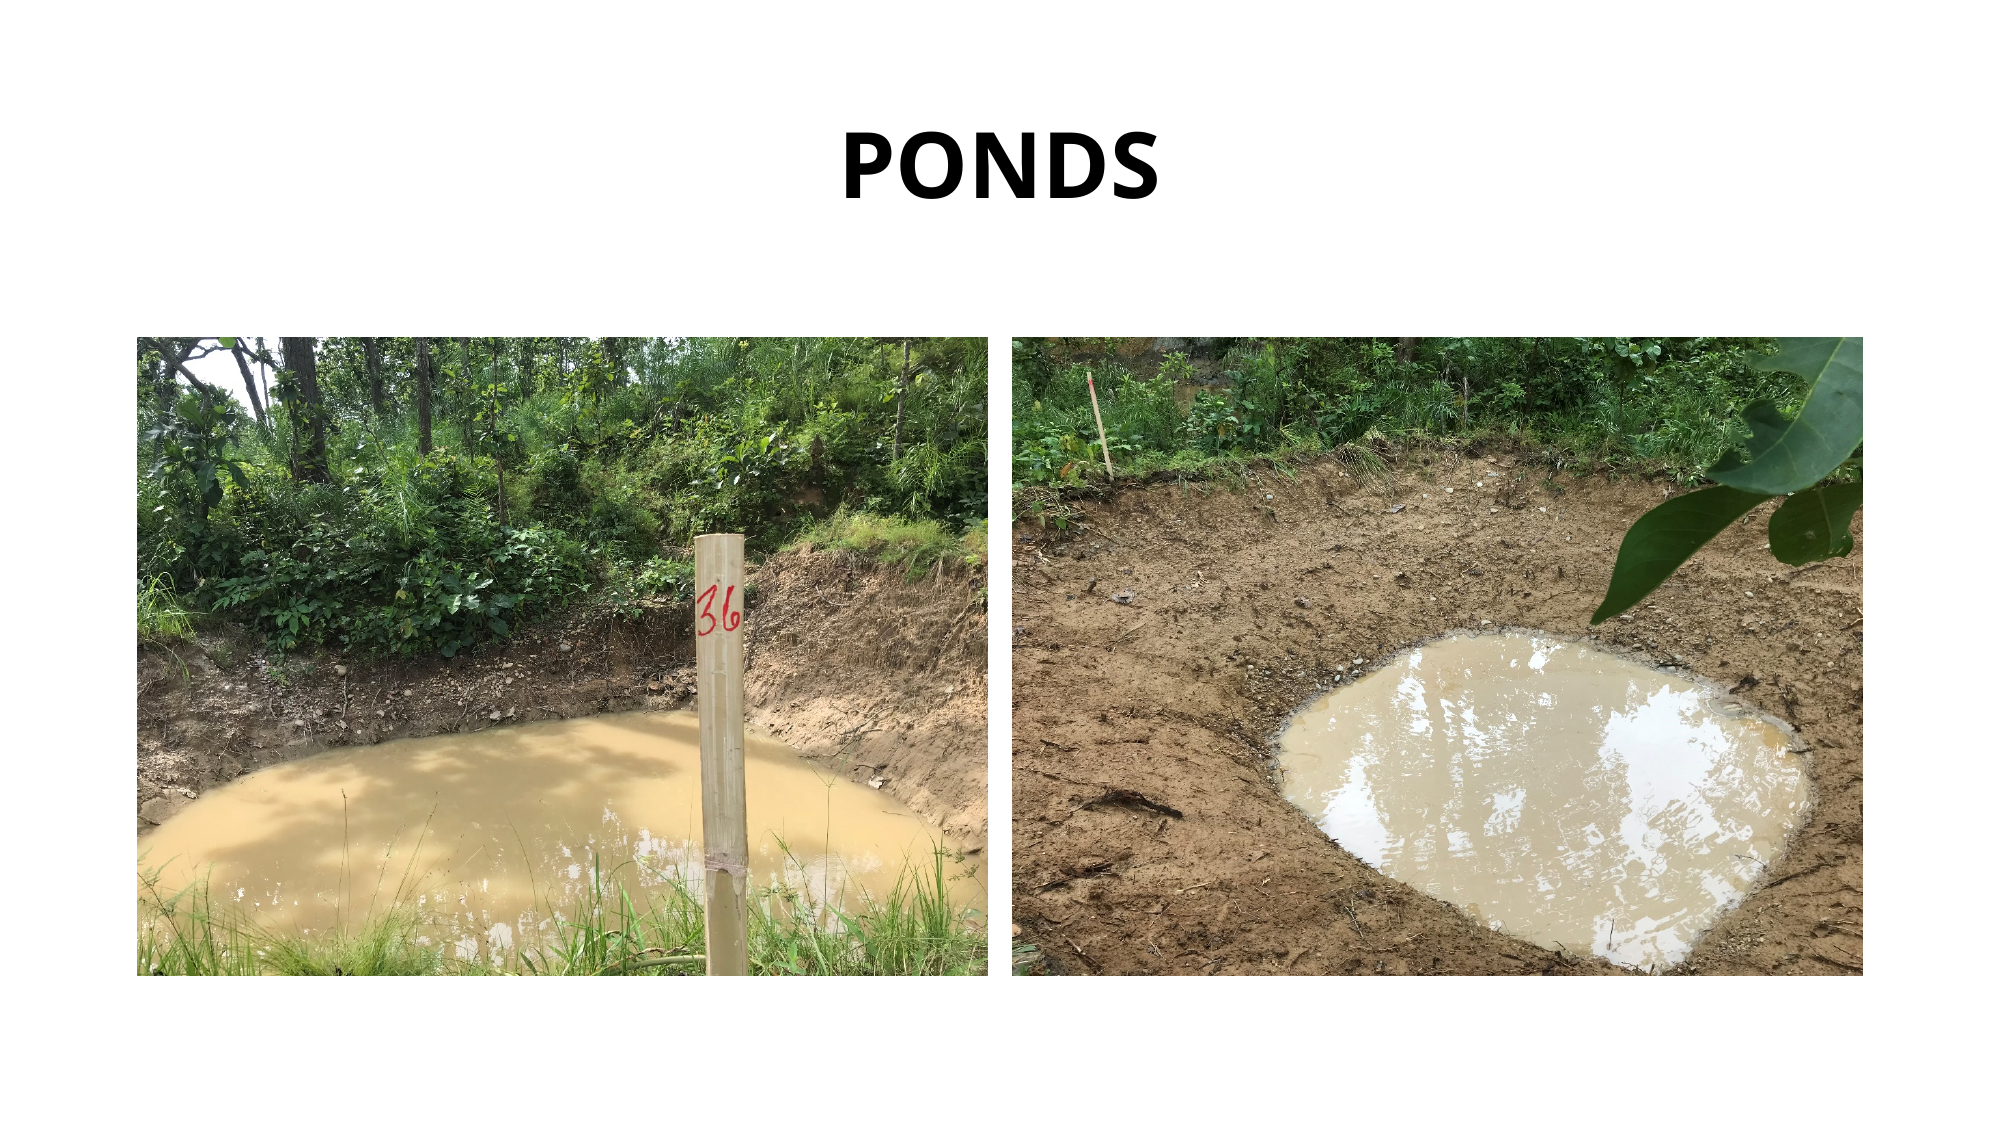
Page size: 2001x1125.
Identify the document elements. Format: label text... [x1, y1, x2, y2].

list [137, 337, 988, 976]
title PONDS [137, 59, 1863, 278]
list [1012, 337, 1863, 976]
